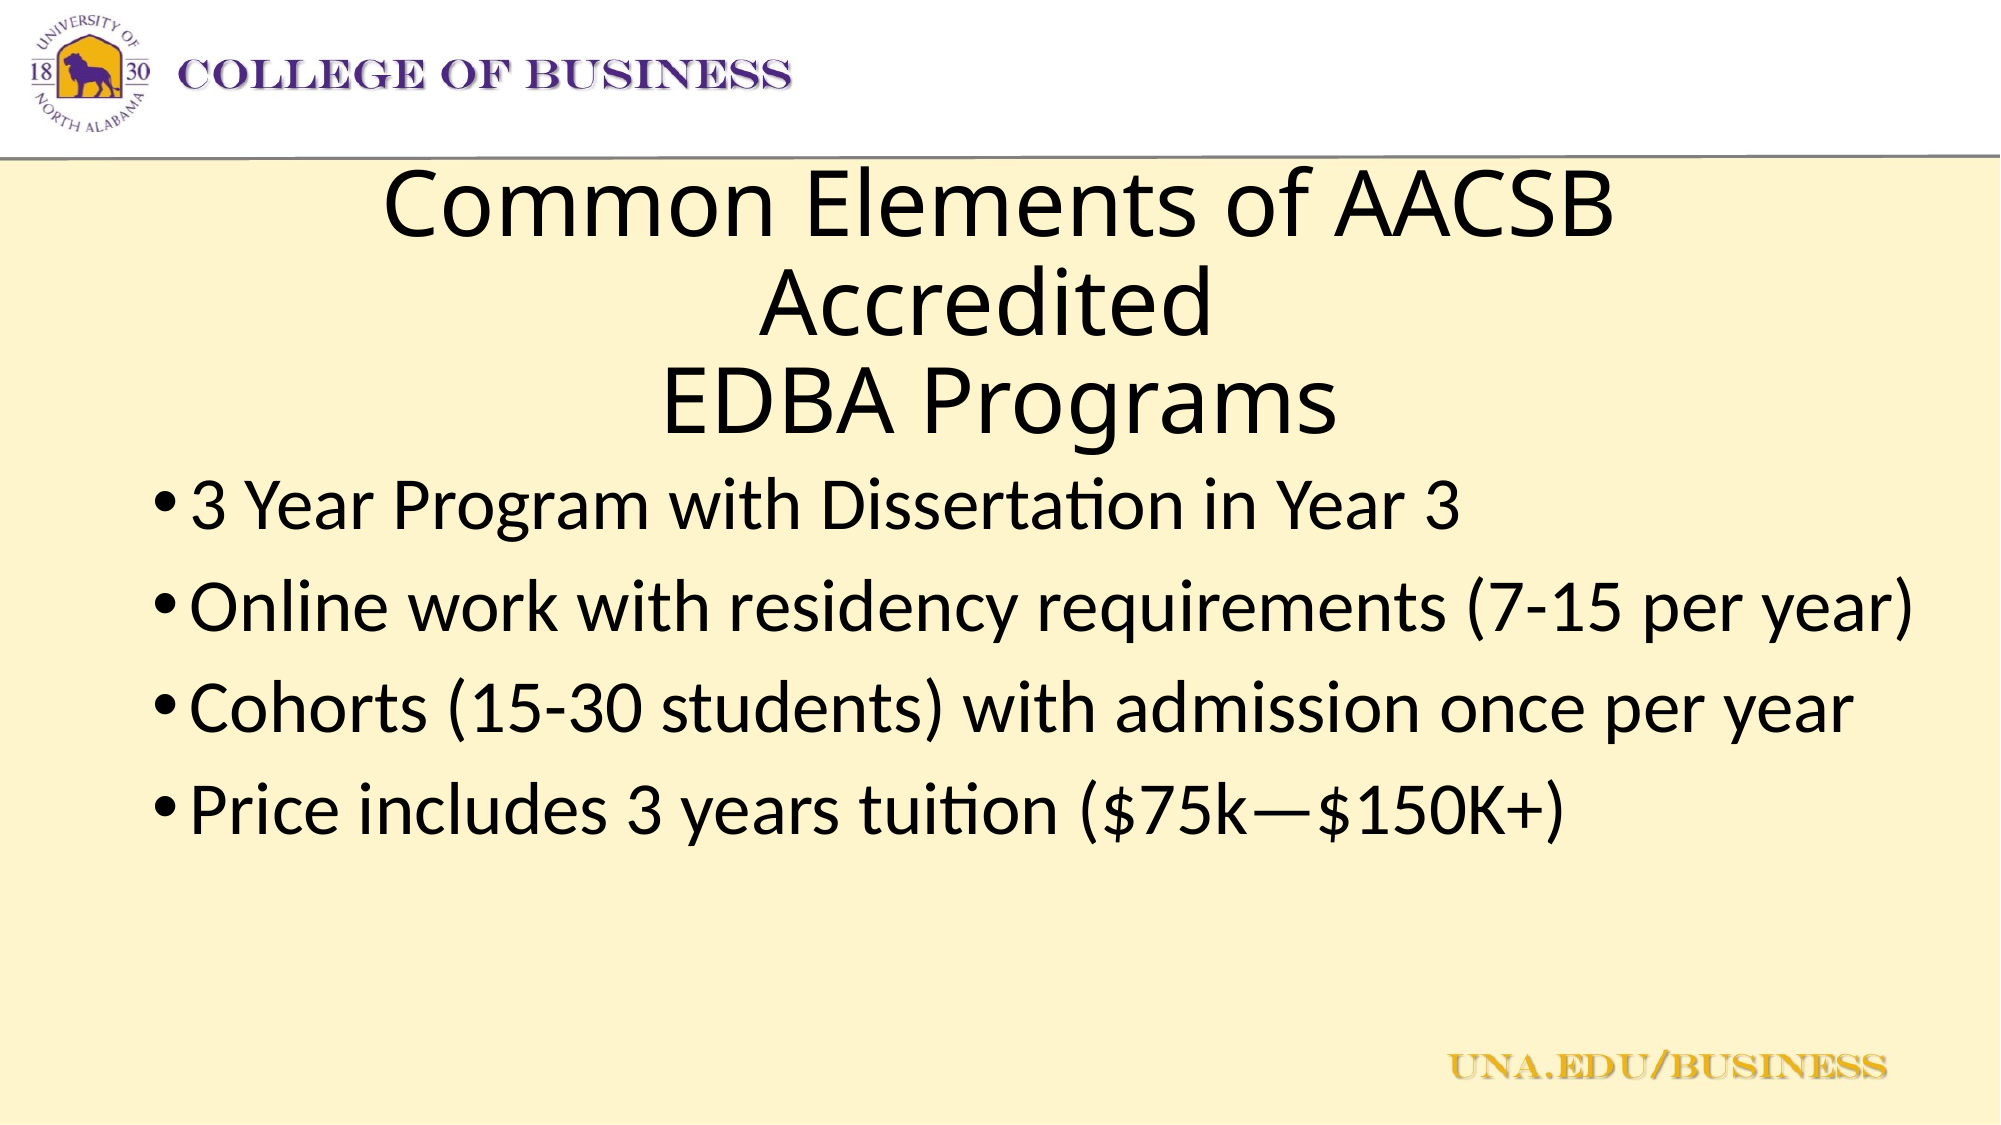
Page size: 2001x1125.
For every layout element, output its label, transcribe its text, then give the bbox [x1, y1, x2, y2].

title Common Elements of AACSB Accredited EDBA Programs [137, 196, 1863, 415]
list 3 Year Program with Dissertation in Year 3 Online work with residency requirements (7-15 per year) Cohorts (15-30 students) with admission once per year Price includes 3 years tuition ($75k—$150K+) [137, 456, 1961, 923]
picture [0, 0, 2000, 1125]
